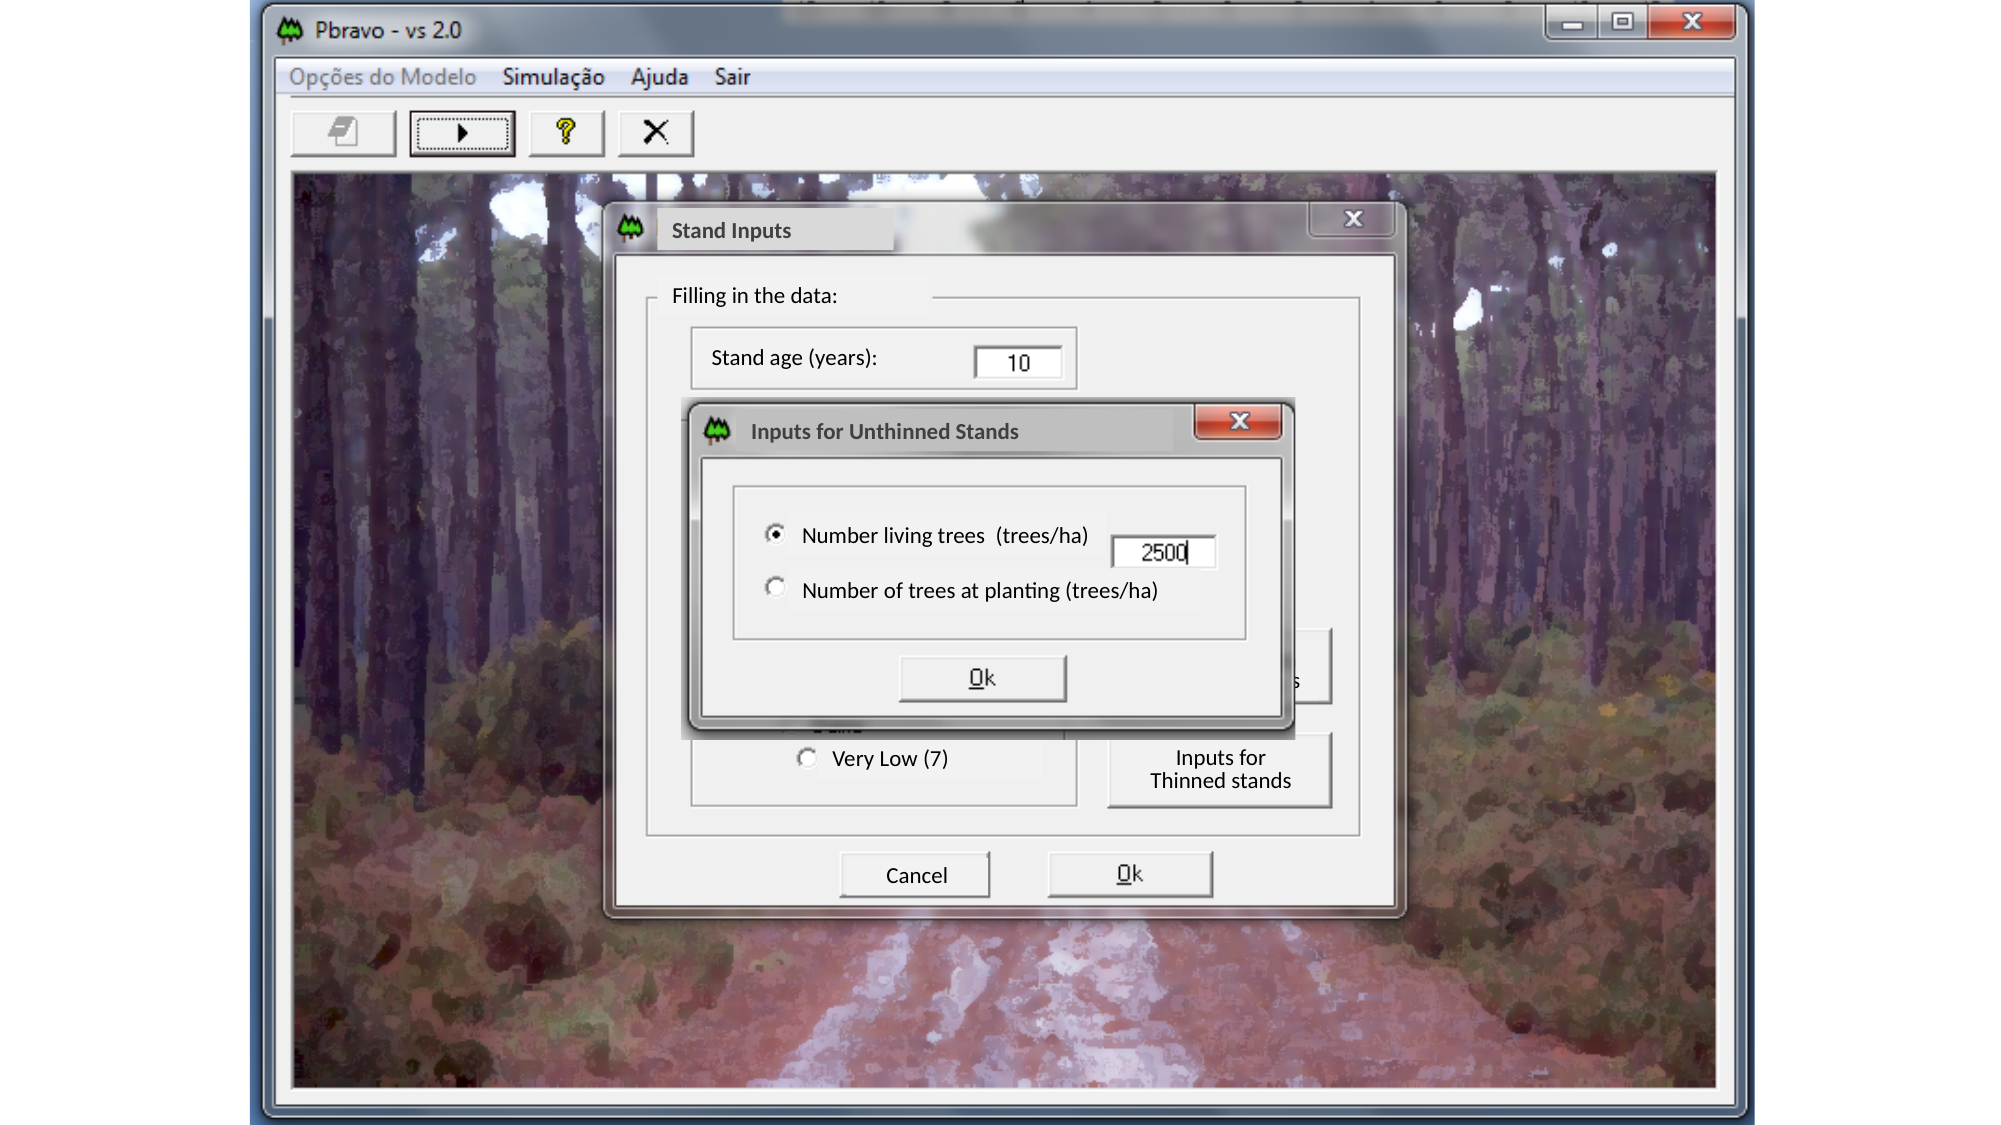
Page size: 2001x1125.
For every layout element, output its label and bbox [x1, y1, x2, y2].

picture [249, 0, 1755, 1125]
